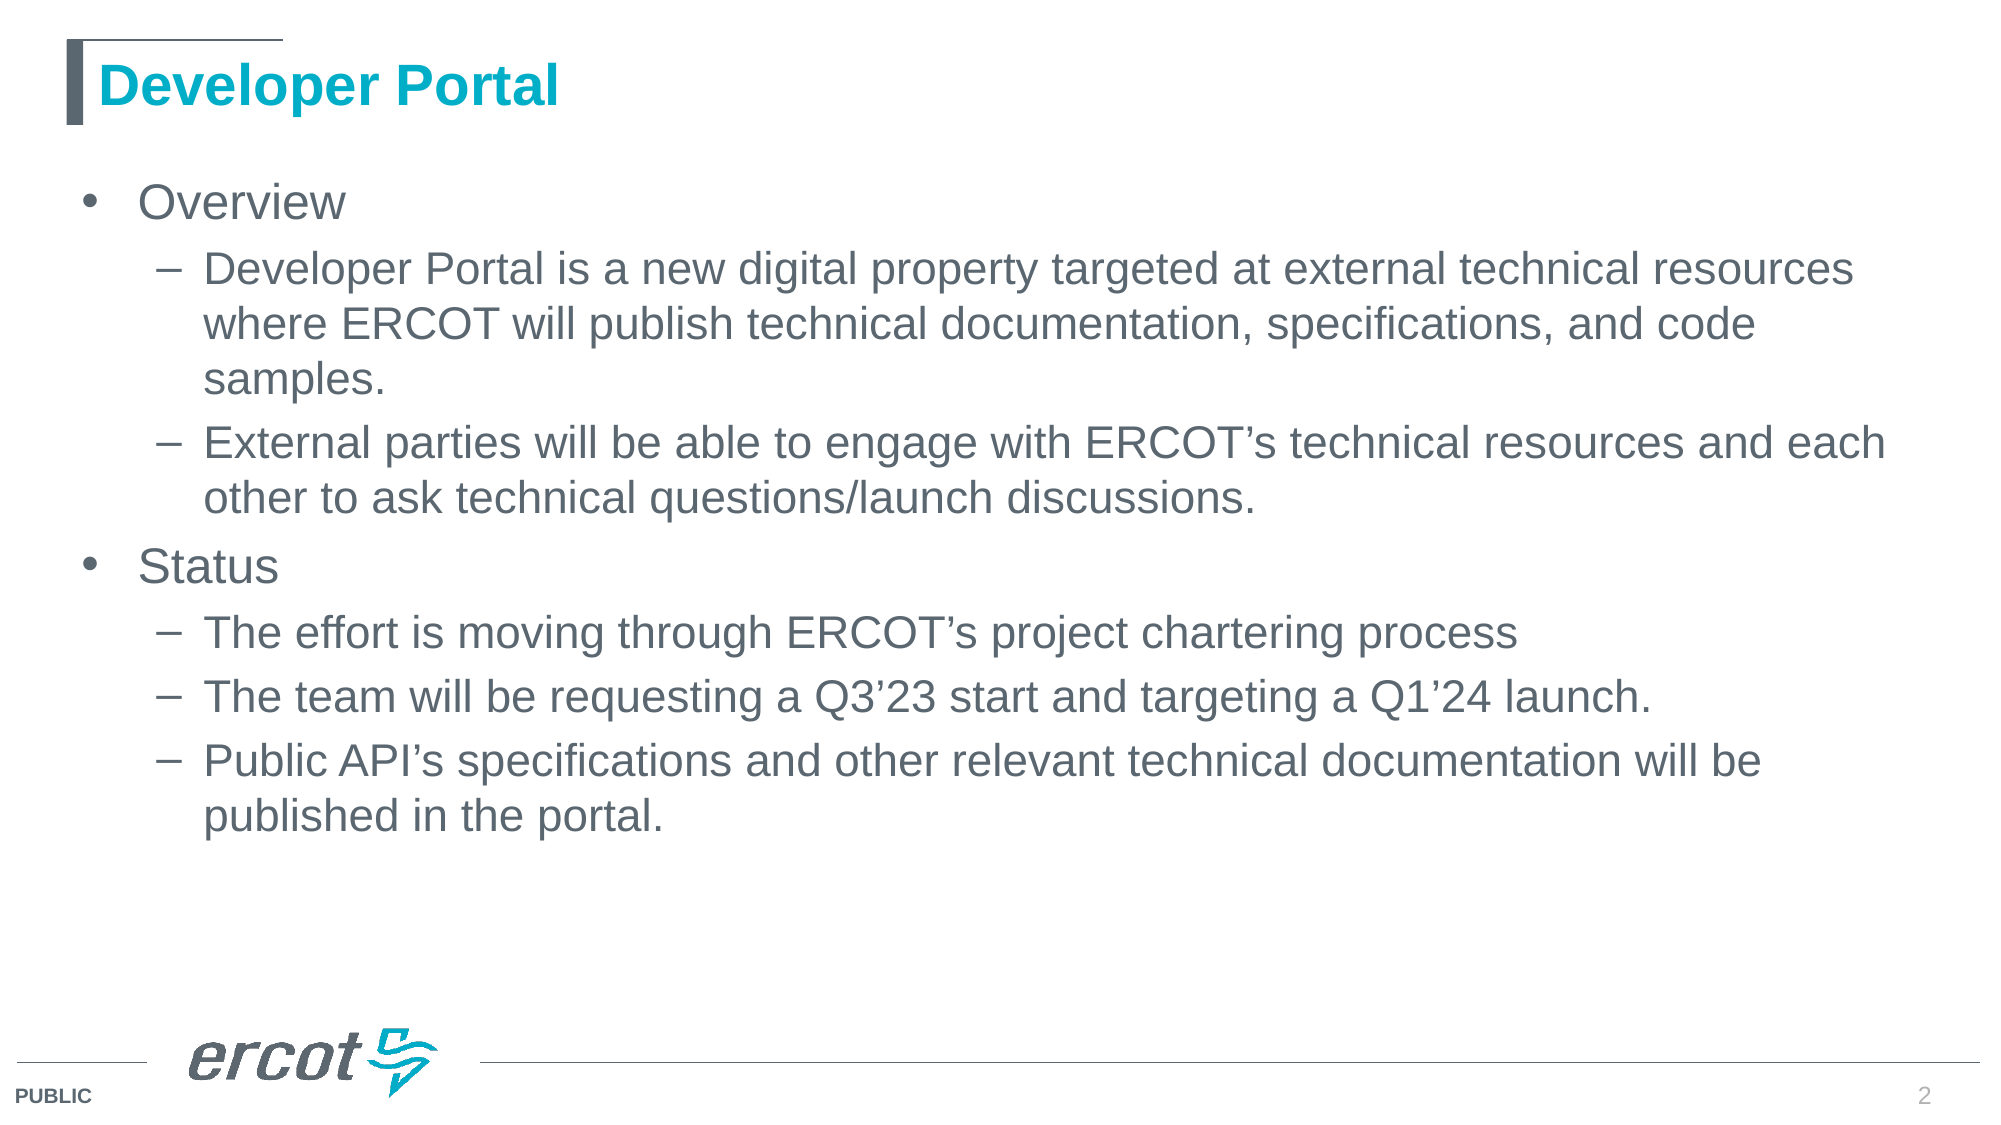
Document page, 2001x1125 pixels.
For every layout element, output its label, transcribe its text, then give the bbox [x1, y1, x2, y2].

title Developer Portal [83, 39, 1934, 125]
slide_number 2 [1866, 1076, 1984, 1113]
picture [183, 1024, 442, 1100]
list Overview Developer Portal is a new digital property targeted at external technical resources where ERCOT will publish technical documentation, specifications, and code samples. External parties will be able to engage with ERCOT’s technical resources and each other to ask technical questions/launch discussions. Status The effort is moving through ERCOT’s project chartering process The team will be requesting a Q3’23 start and targeting a Q1’24 launch. Public API’s specifications and other relevant technical documentation will be published in the portal. [66, 162, 1934, 992]
